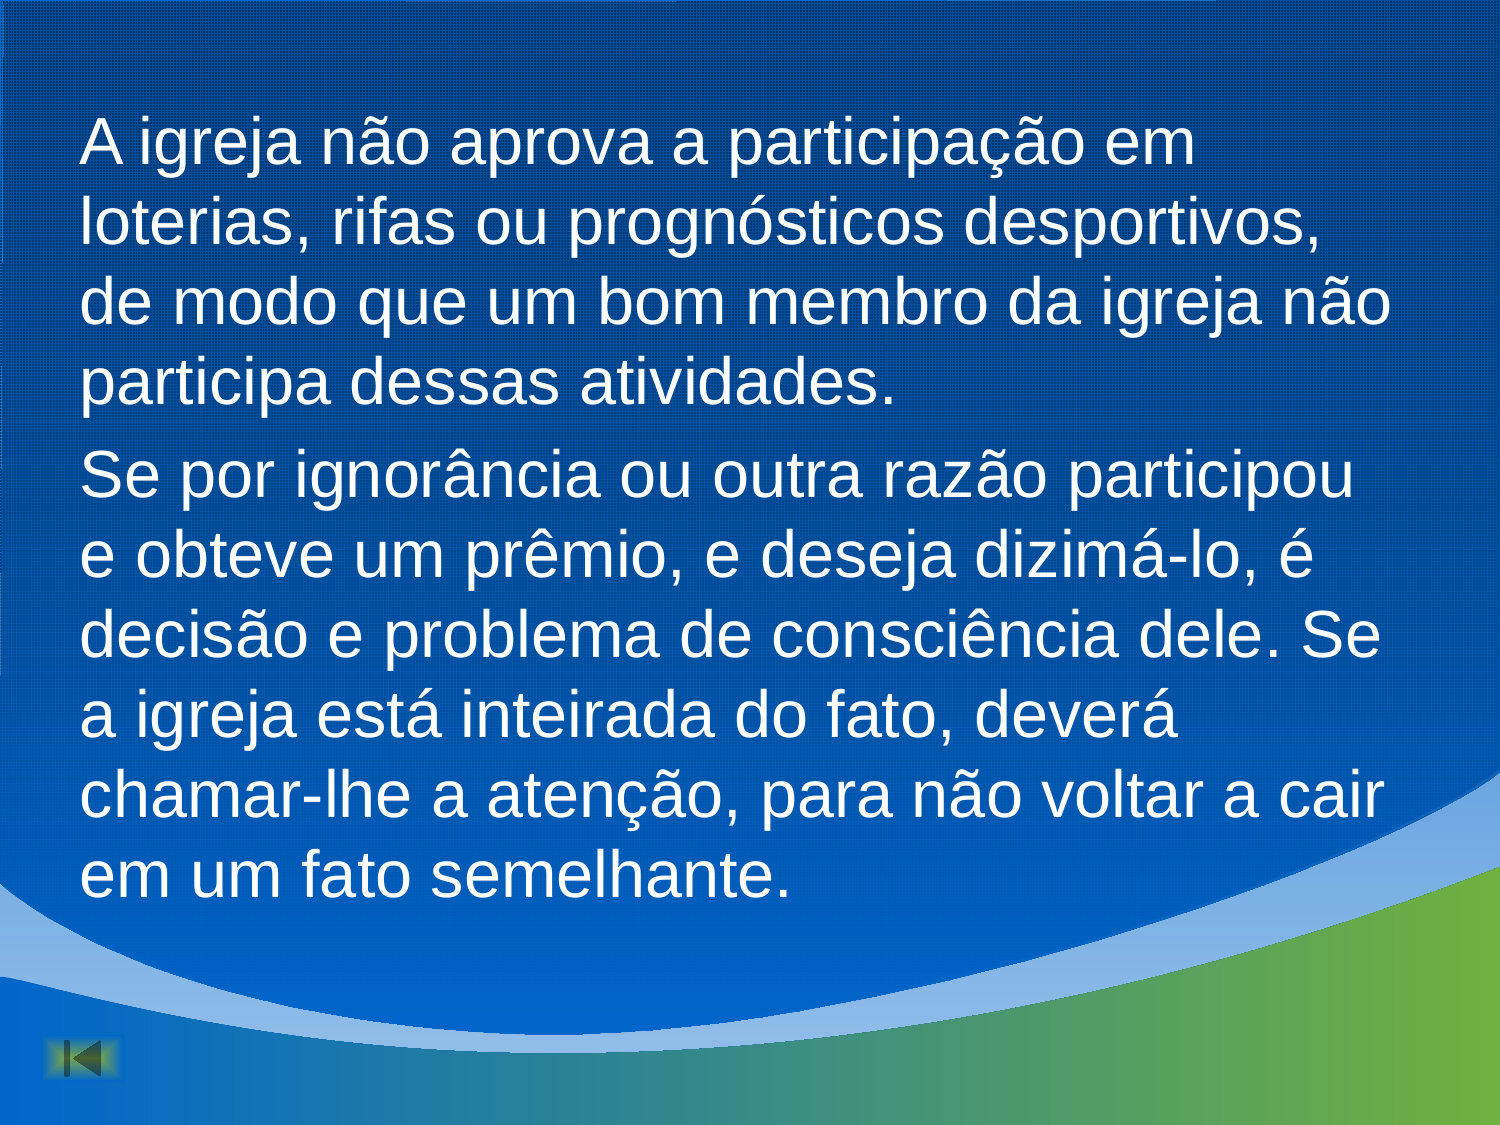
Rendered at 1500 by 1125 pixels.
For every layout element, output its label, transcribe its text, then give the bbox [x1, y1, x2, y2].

text_box [41, 1034, 124, 1082]
list A igreja não aprova a participação em loterias, rifas ou prognósticos desportivos, de modo que um bom membro da igreja não participa dessas atividades. Se por ignorância ou outra razão participou e obteve um prêmio, e deseja dizimá-lo, é decisão e problema de consciência dele. Se a igreja está inteirada do fato, deverá chamar-lhe a atenção, para não voltar a cair em um fato semelhante. [64, 90, 1415, 710]
